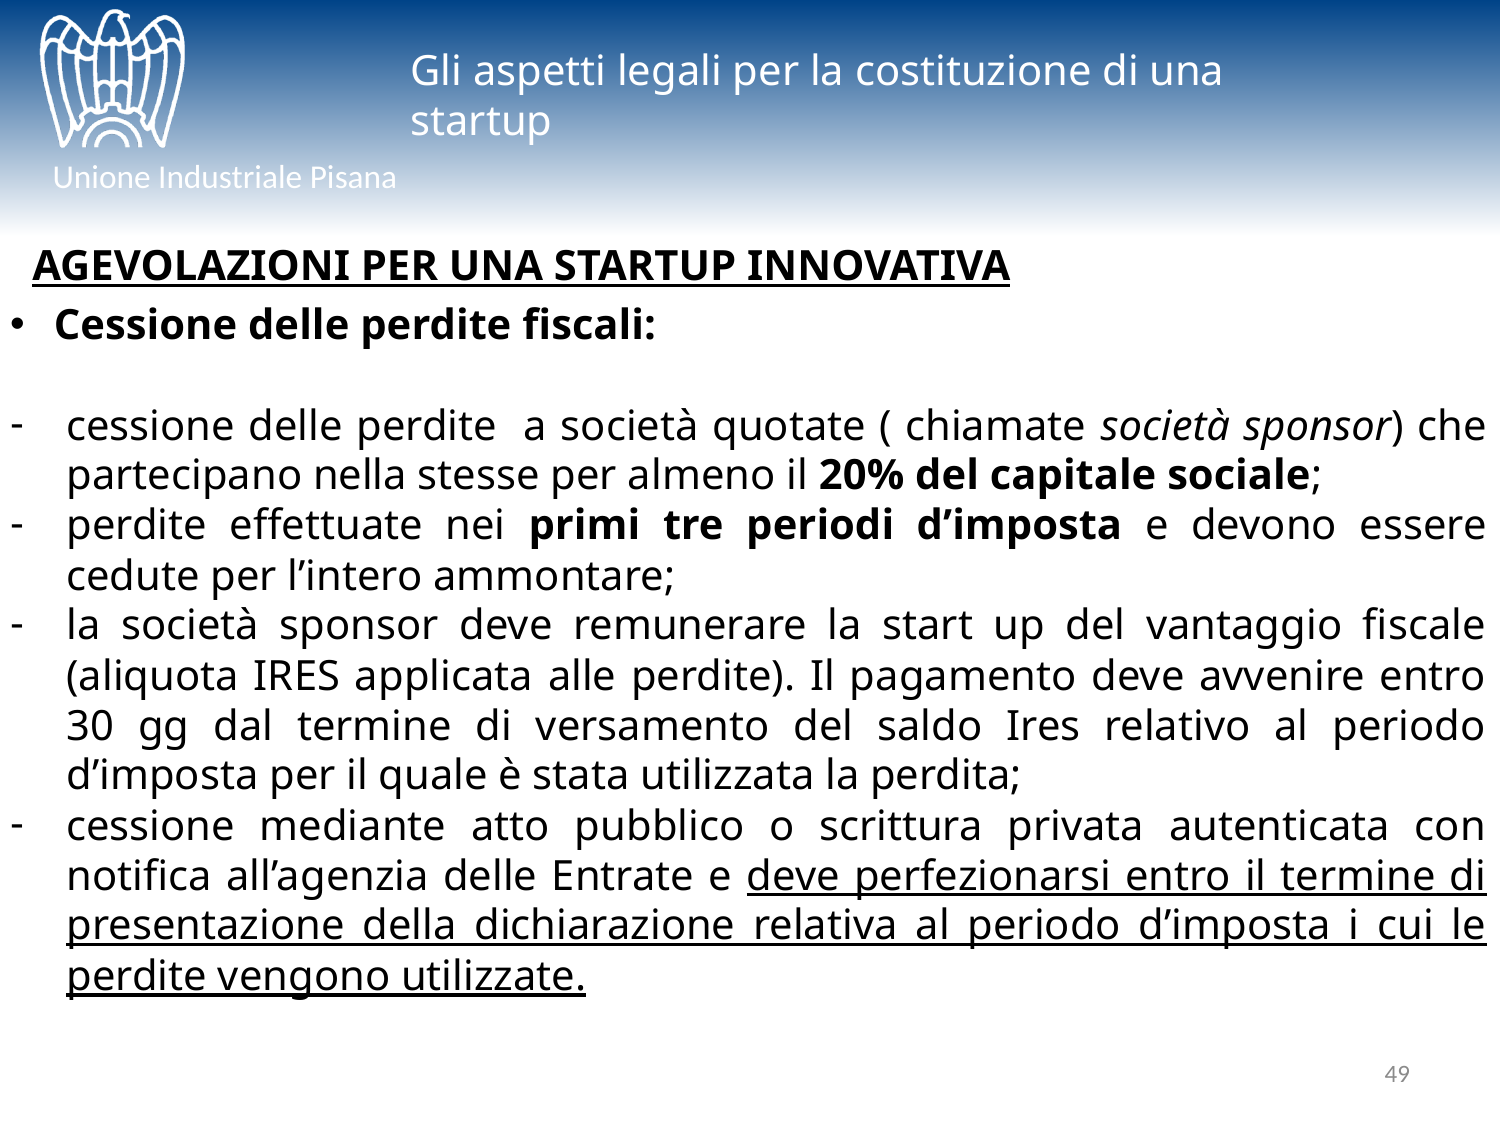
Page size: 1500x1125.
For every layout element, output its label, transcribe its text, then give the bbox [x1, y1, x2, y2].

text_box Gli aspetti legali per la costituzione di una startup [395, 36, 1376, 197]
text_box Unione Industriale Pisana [0, 147, 450, 203]
slide_number 49 [1074, 1042, 1425, 1103]
picture [39, 8, 185, 148]
text_box AGEVOLAZIONI PER UNA STARTUP INNOVATIVA [17, 231, 1482, 290]
text_box Cessione delle perdite fiscali: cessione delle perdite a società quotate ( chiamate società sponsor) che partecipano nella stesse per almeno il 20% del capitale sociale; perdite effettuate nei primi tre periodi d’imposta e devono essere cedute per l’intero ammontare; la società sponsor deve remunerare la start up del vantaggio fiscale (aliquota IRES applicata alle perdite). Il pagamento deve avvenire entro 30 gg dal termine di versamento del saldo Ires relativo al periodo d’imposta per il quale è stata utilizzata la perdita; cessione mediante atto pubblico o scrittura privata autenticata con notifica all’agenzia delle Entrate e deve perfezionarsi entro il termine di presentazione della dichiarazione relativa al periodo d’imposta i cui le perdite vengono utilizzate. [0, 290, 1500, 1076]
